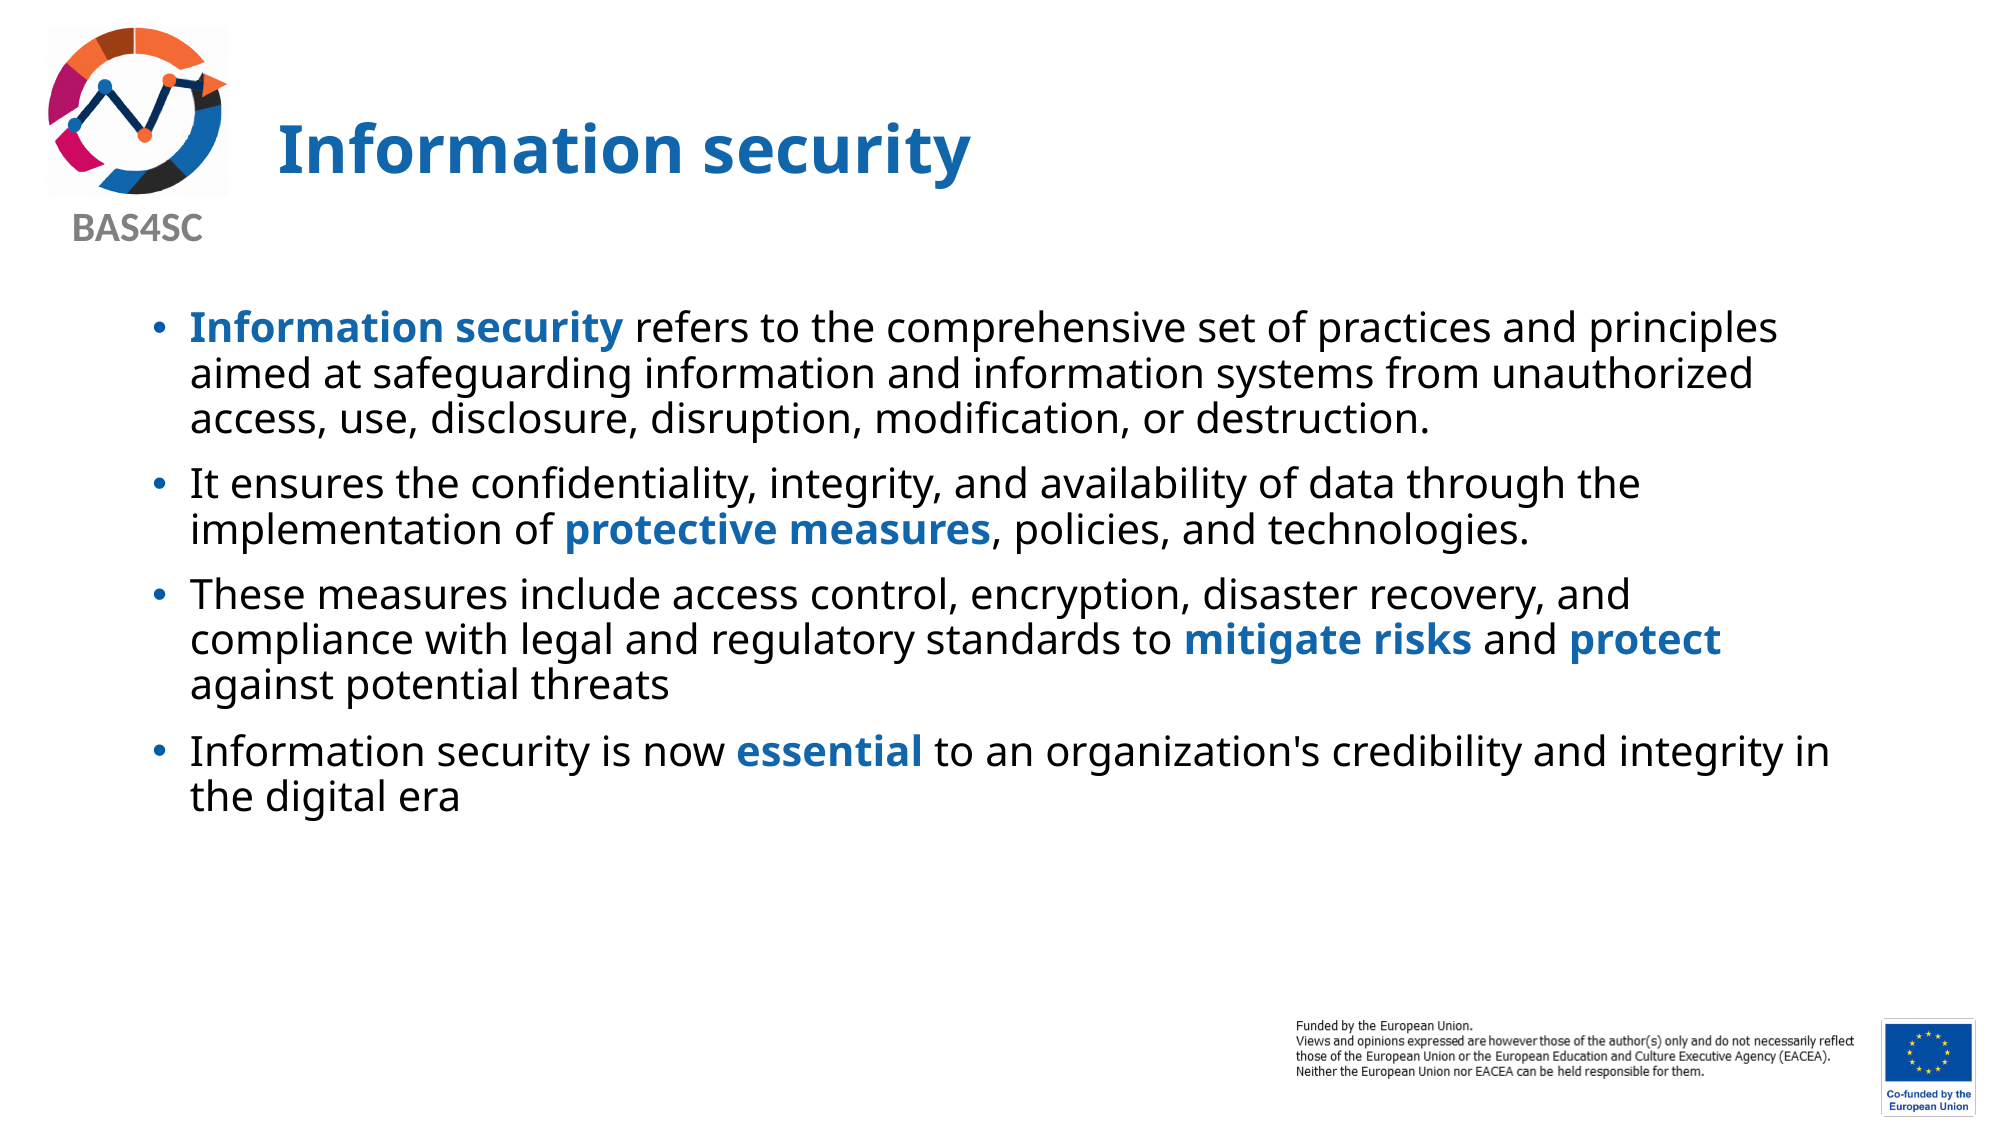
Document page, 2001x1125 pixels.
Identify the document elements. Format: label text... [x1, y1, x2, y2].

picture [1281, 1010, 1871, 1087]
list Information security refers to the comprehensive set of practices and principles aimed at safeguarding information and information systems from unauthorized access, use, disclosure, disruption, modification, or destruction. It ensures the confidentiality, integrity, and availability of data through the implementation of protective measures, policies, and technologies. These measures include access control, encryption, disaster recovery, and compliance with legal and regulatory standards to mitigate risks and protect against potential threats Information security is now essential to an organization's credibility and integrity in the digital era [137, 299, 1863, 1014]
picture [1875, 1013, 1982, 1121]
picture [47, 27, 228, 196]
title Information security [263, 59, 1863, 244]
